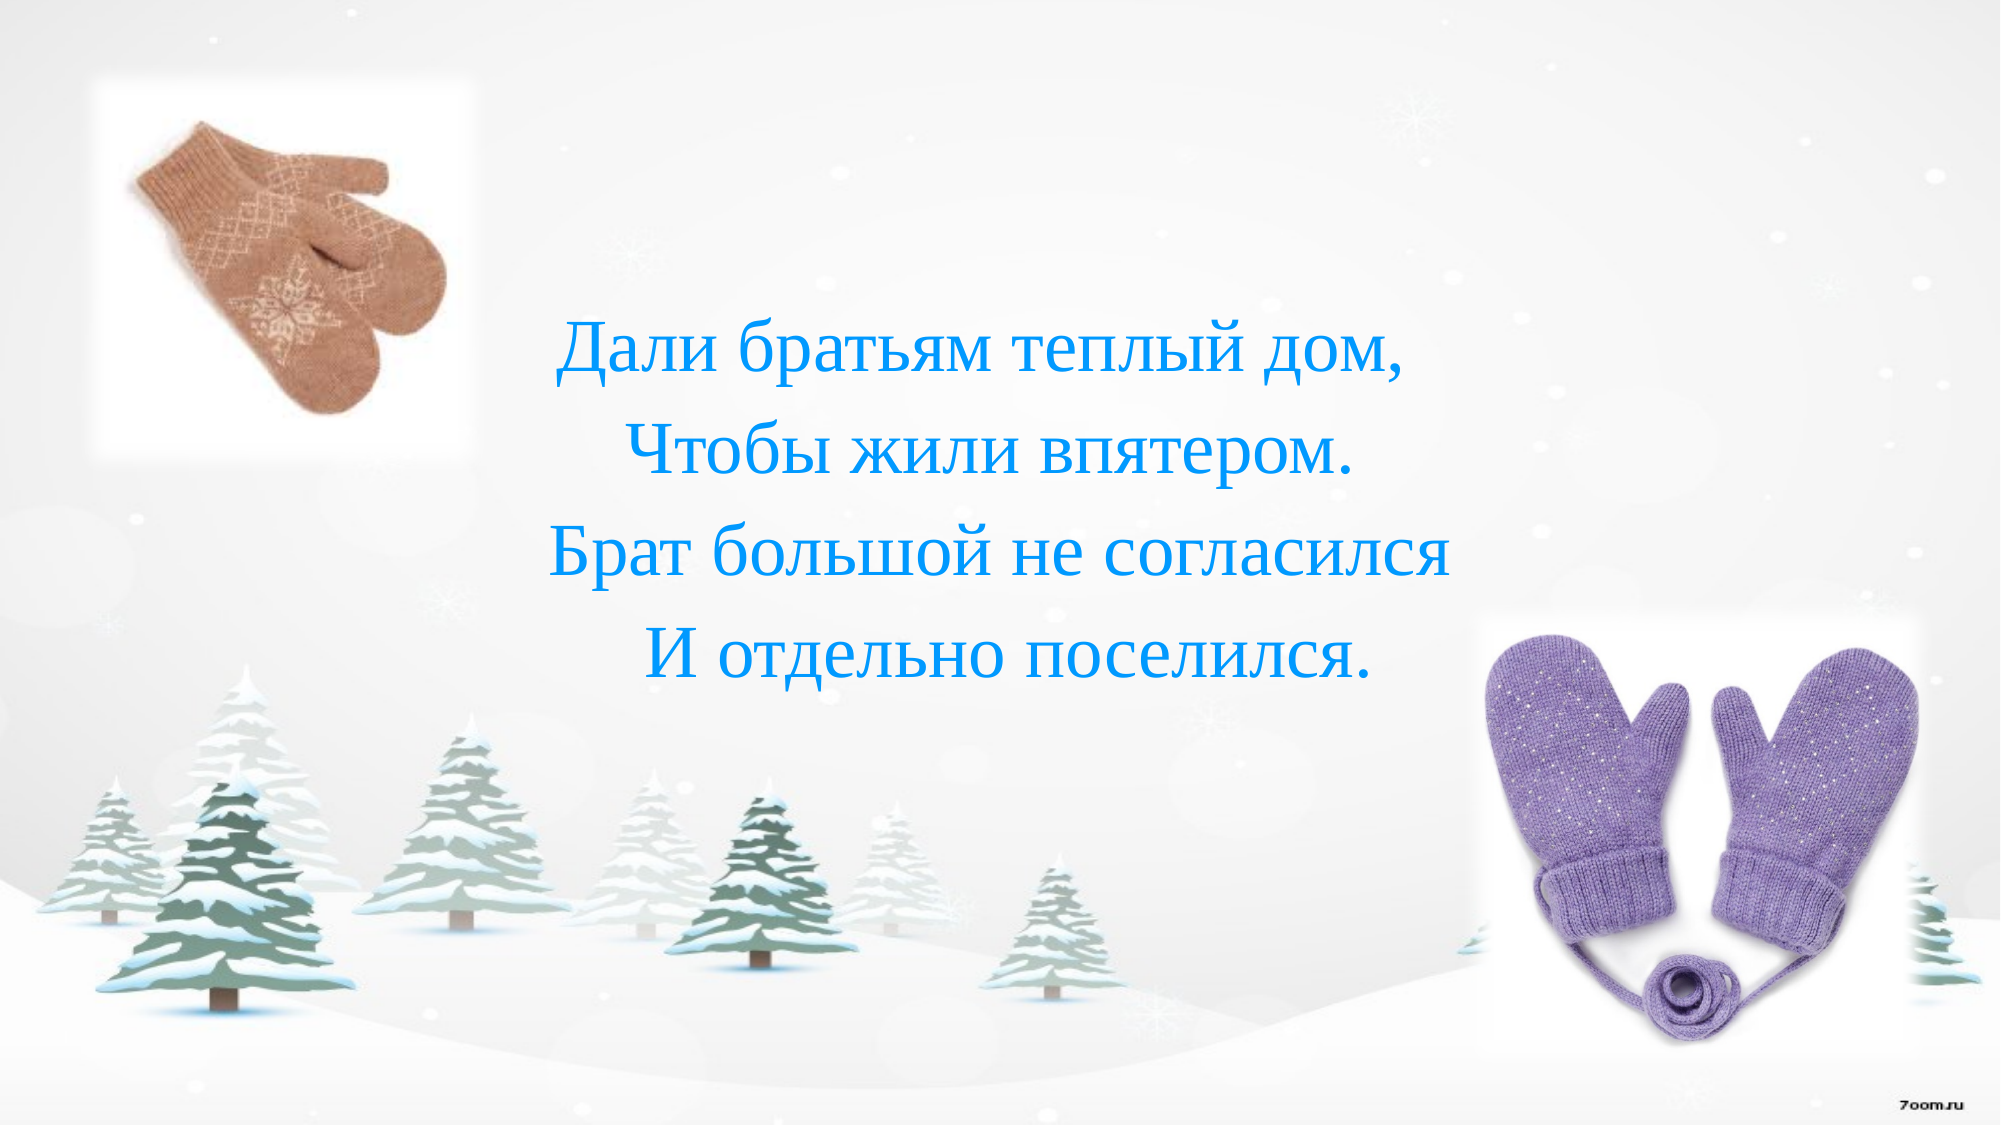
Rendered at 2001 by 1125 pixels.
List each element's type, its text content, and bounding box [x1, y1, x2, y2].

list Дали братьям теплый дом, Чтобы жили впятером. Брат большой не согласился И отдельно поселился. [137, 299, 1863, 1014]
picture [0, 0, 2001, 1125]
